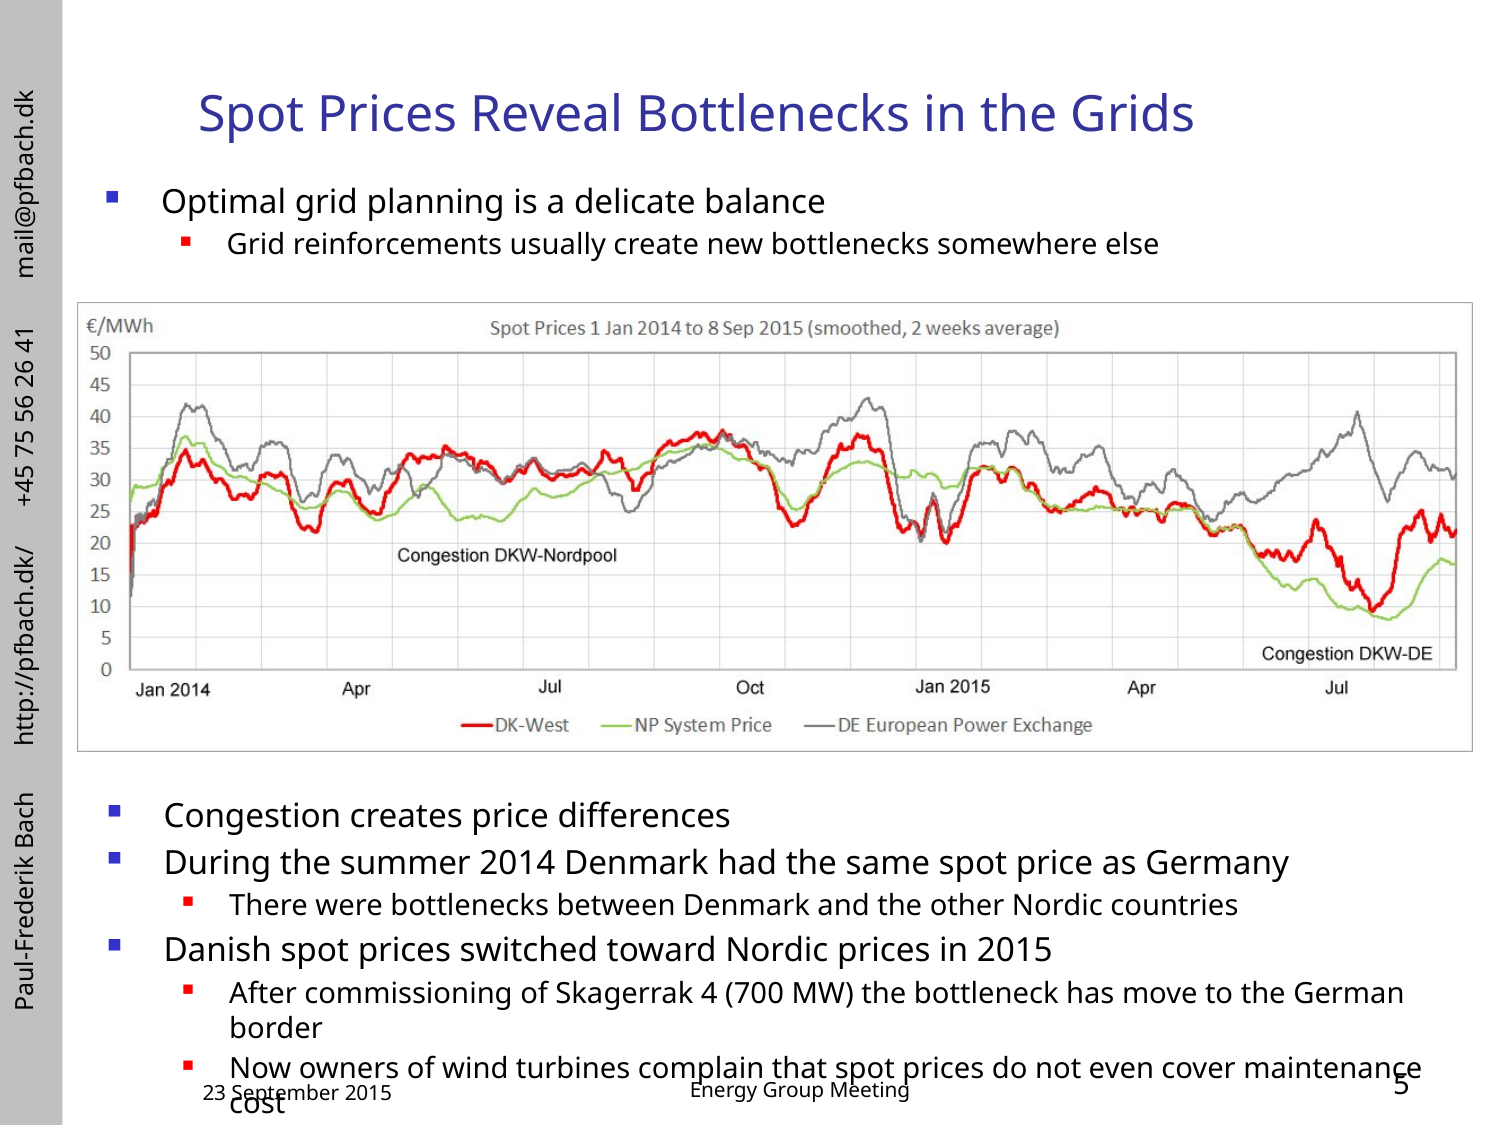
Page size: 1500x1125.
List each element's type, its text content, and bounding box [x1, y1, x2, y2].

text_box Optimal grid planning is a delicate balance Grid reinforcements usually create new bottlenecks somewhere else [90, 172, 1471, 281]
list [77, 302, 1473, 752]
title Spot Prices Reveal Bottlenecks in the Grids [183, 66, 1462, 149]
footer Energy Group Meeting [562, 1083, 1038, 1113]
text_box Congestion creates price differences During the summer 2014 Denmark had the same spot price as Germany There were bottlenecks between Denmark and the other Nordic countries Danish spot prices switched toward Nordic prices in 2015 After commissioning of Skagerrak 4 (700 MW) the bottleneck has move to the German border Now owners of wind turbines complain that spot prices do not even cover maintenance cost [92, 786, 1473, 1083]
slide_number 5 [1112, 1083, 1425, 1113]
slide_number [187, 1083, 500, 1113]
